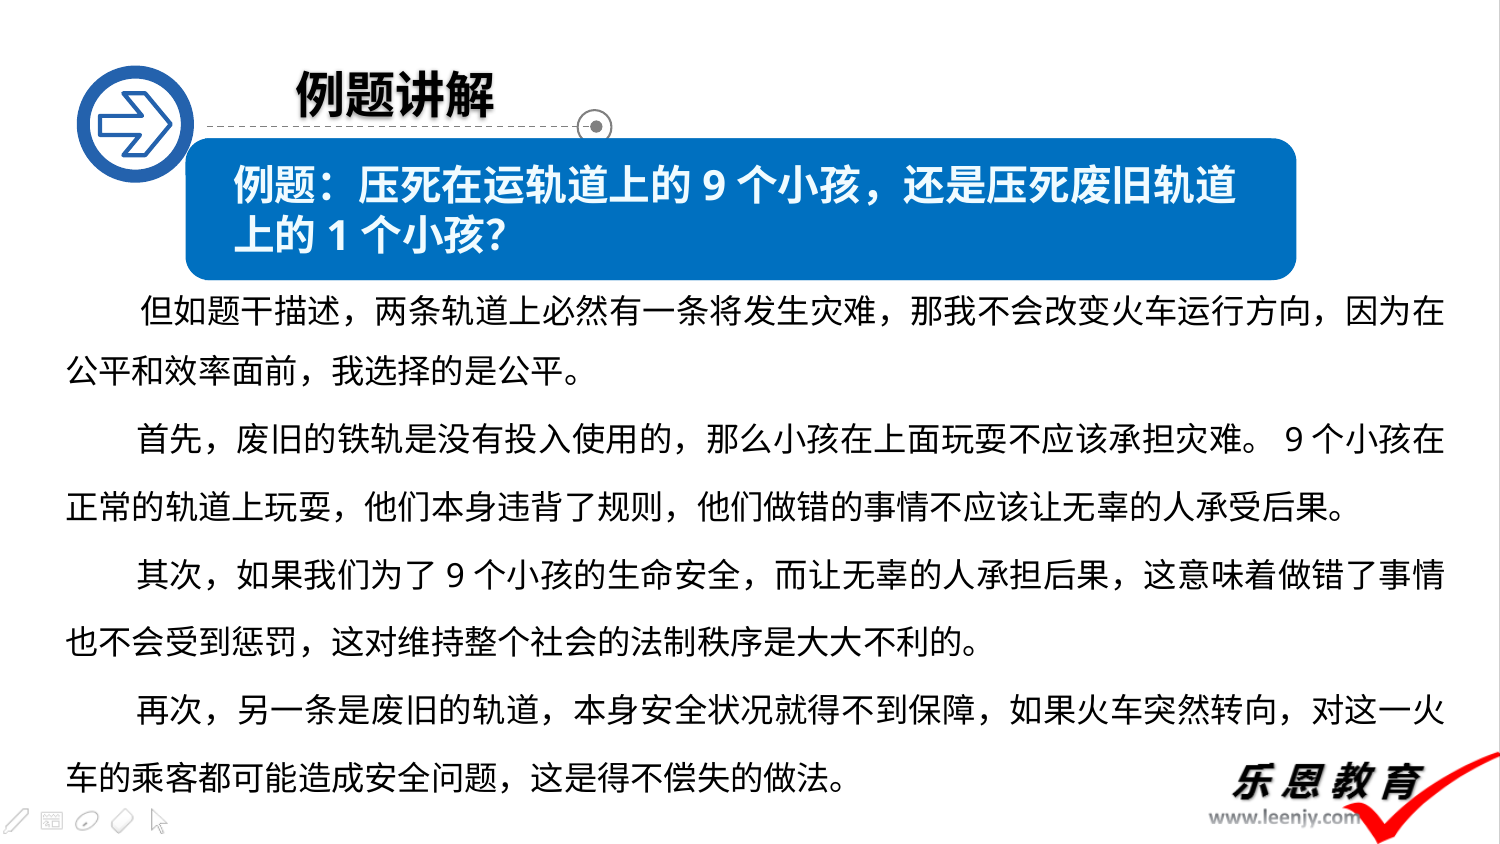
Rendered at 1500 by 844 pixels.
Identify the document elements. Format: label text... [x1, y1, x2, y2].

text_box 但如题干描述，两条轨道上必然有一条将发生灾难，那我不会改变火车运行方向，因为在公平和效率面前，我选择的是公平。 首先，废旧的铁轨是没有投入使用的，那么小孩在上面玩耍不应该承担灾难。9个小孩在正常的轨道上玩耍，他们本身违背了规则，他们做错的事情不应该让无辜的人承受后果。 其次，如果我们为了9个小孩的生命安全，而让无辜的人承担后果，这意味着做错了事情也不会受到惩罚，这对维持整个社会的法制秩序是大大不利的。 再次，另一条是废旧的轨道，本身安全状况就得不到保障，如果火车突然转向，对这一火车的乘客都可能造成安全问题，这是得不偿失的做法。 [40, 291, 1471, 844]
text_box [588, 108, 614, 136]
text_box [76, 65, 195, 183]
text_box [185, 138, 1297, 281]
picture [0, 0, 1500, 844]
text_box 例题讲解 [206, 55, 585, 126]
